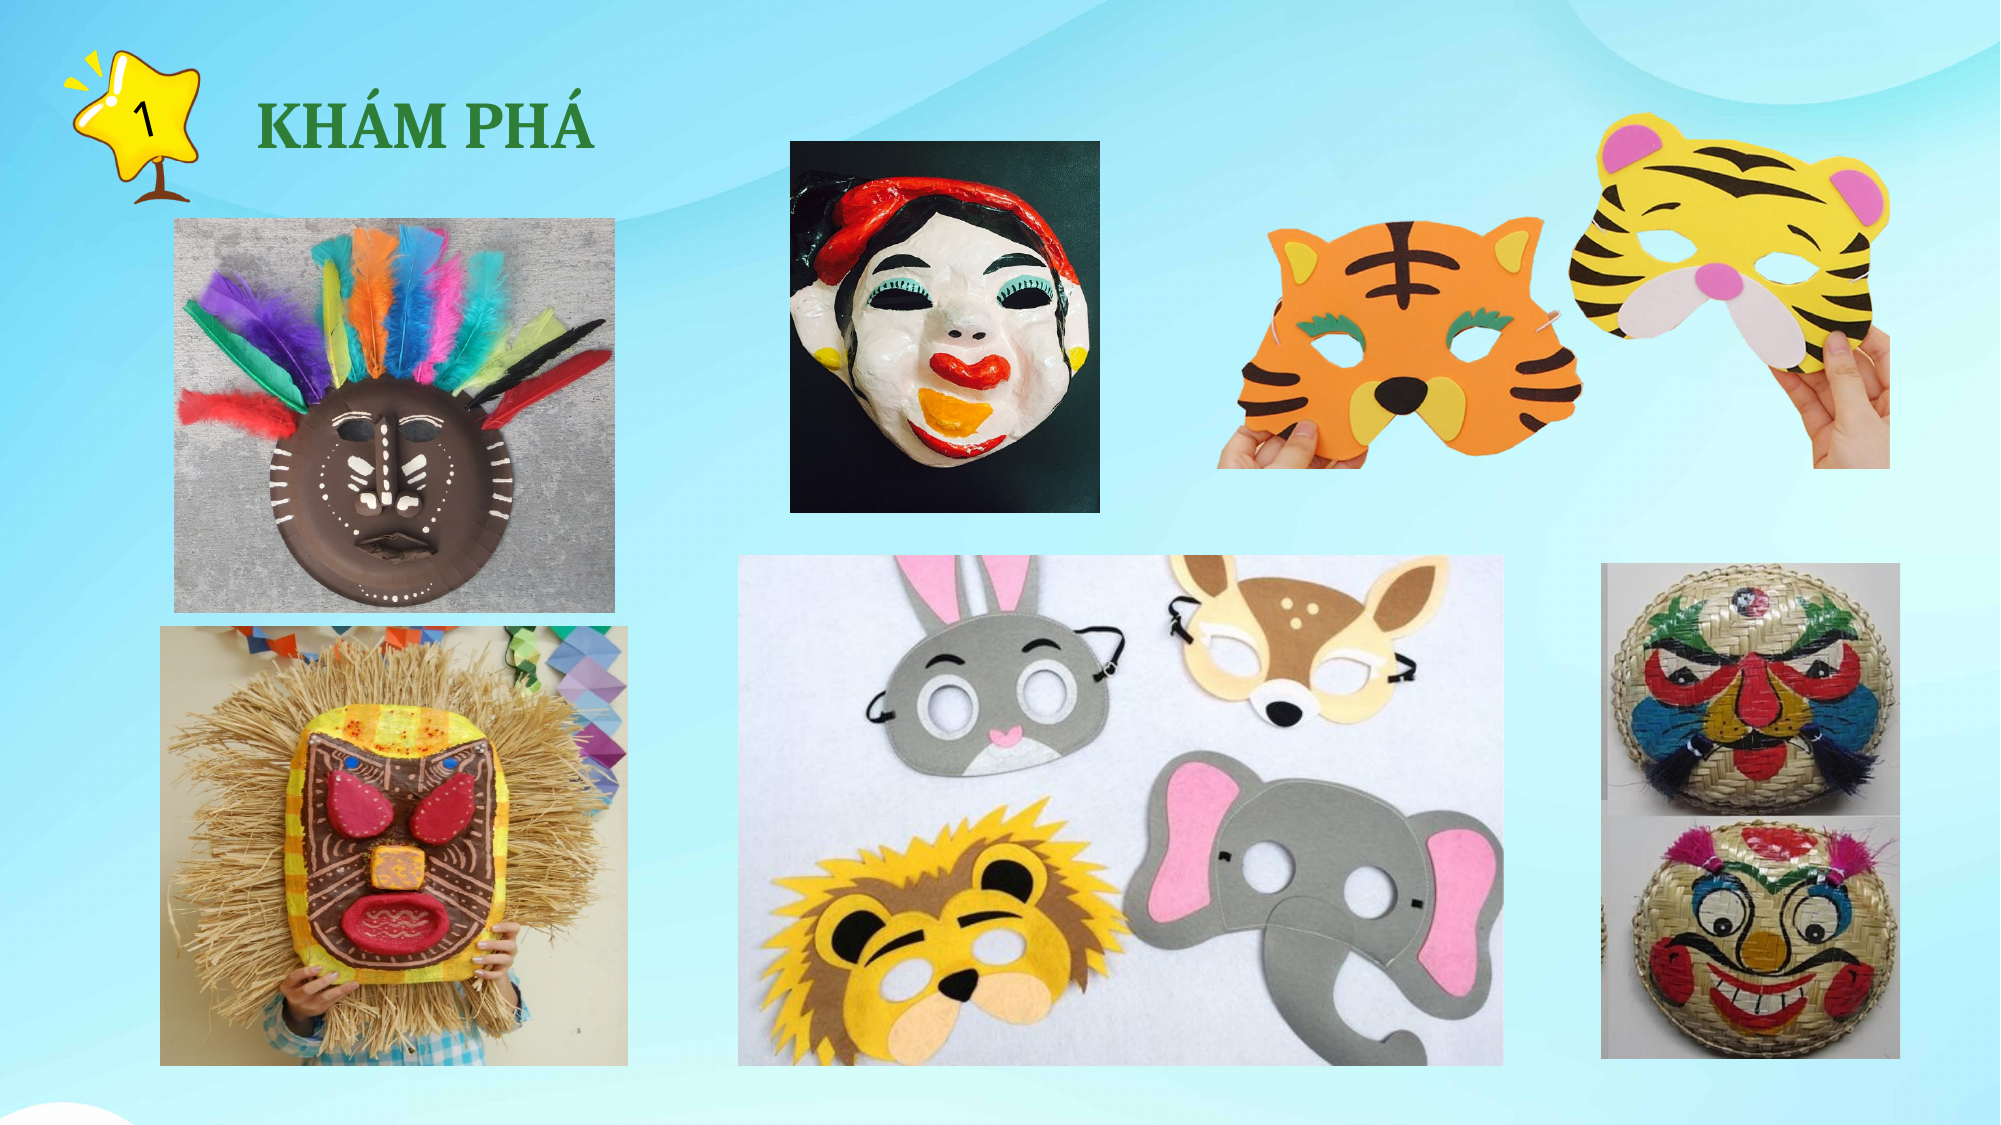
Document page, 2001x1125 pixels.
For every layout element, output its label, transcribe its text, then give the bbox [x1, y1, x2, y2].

picture [0, 0, 2001, 1125]
text_box KHÁM PHÁ [241, 74, 1028, 170]
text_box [58, 39, 217, 205]
